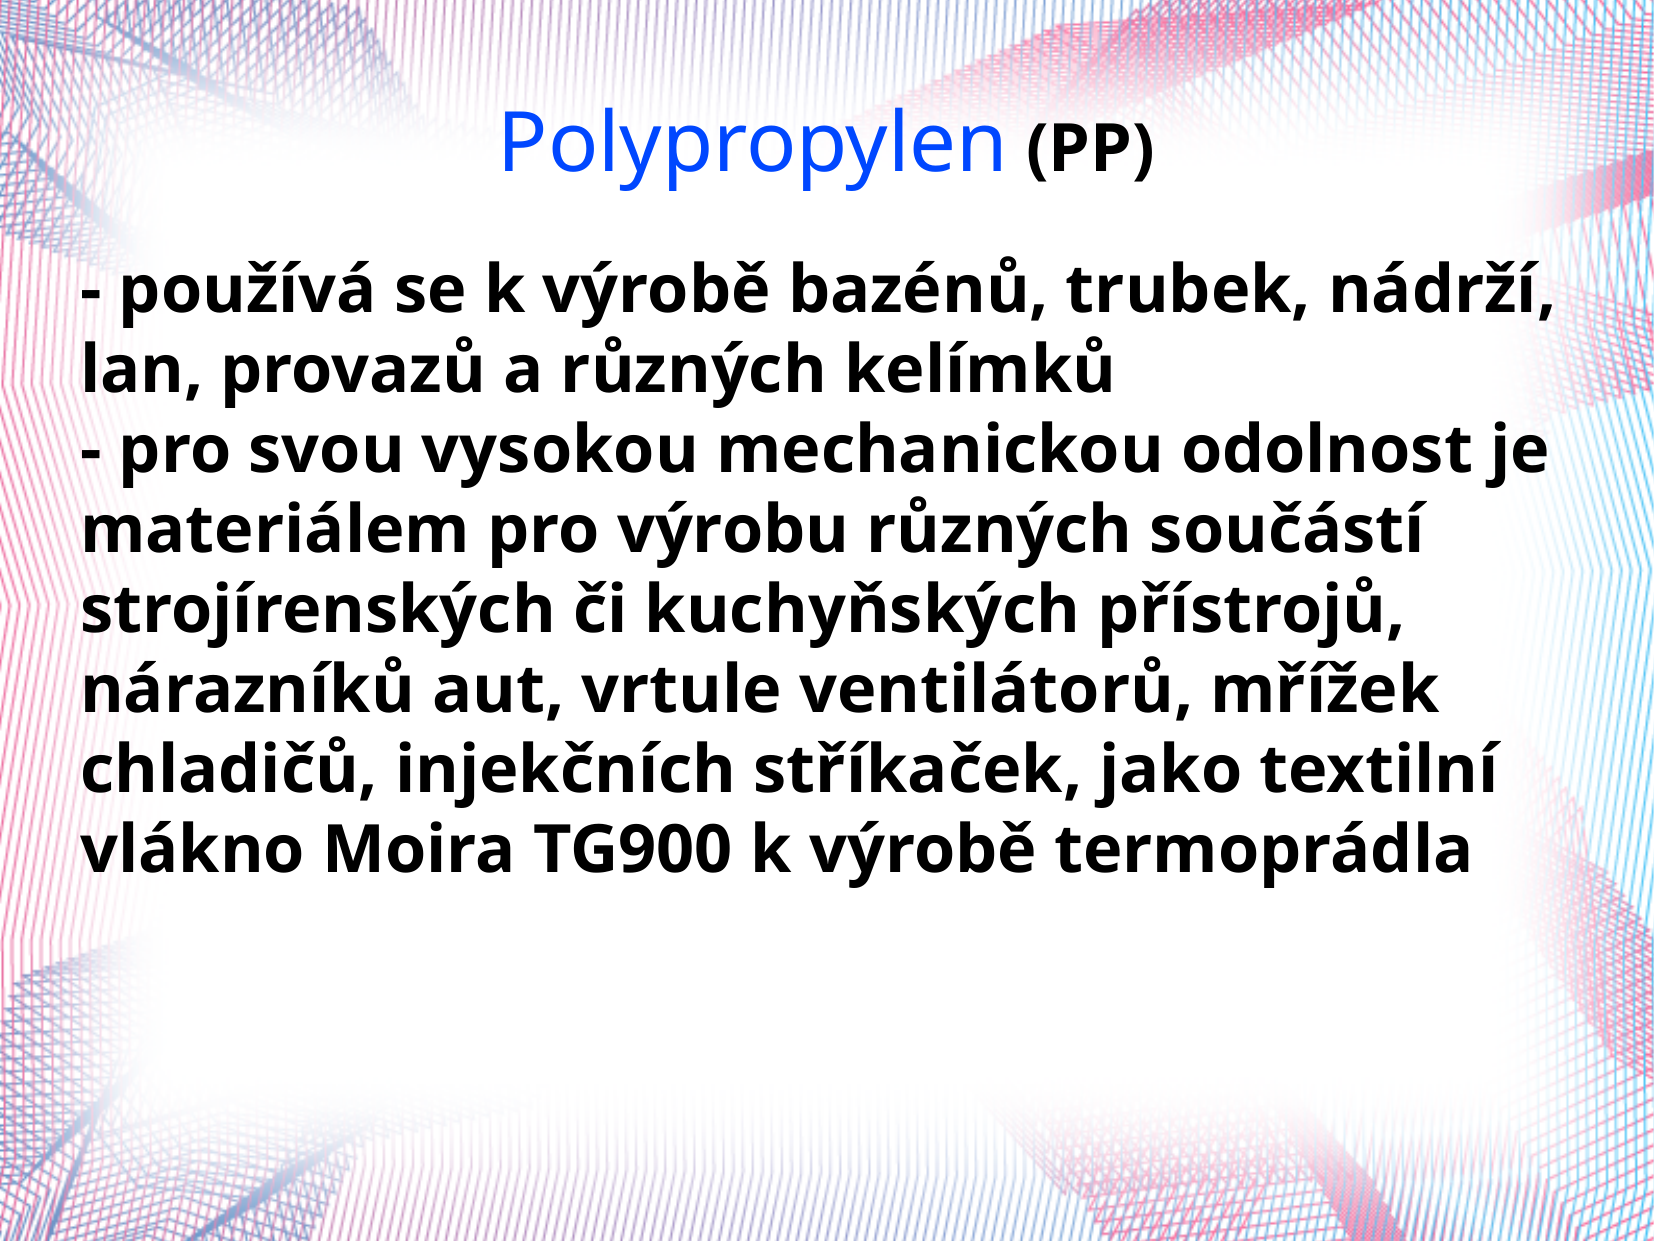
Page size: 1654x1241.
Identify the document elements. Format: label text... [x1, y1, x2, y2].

text_box Polypropylen (PP) [154, 81, 1500, 196]
picture [0, 0, 1654, 1241]
text_box - používá se k výrobě bazénů, trubek, nádrží, lan, provazů a různých kelímků - pro svou vysokou mechanickou odolnost je materiálem pro výrobu různých součástí strojírenských či kuchyňských přístrojů, nárazníků aut, vrtule ventilátorů, mřížek chladičů, injekčních stříkaček, jako textilní vlákno Moira TG900 k výrobě termoprádla [65, 238, 1584, 893]
